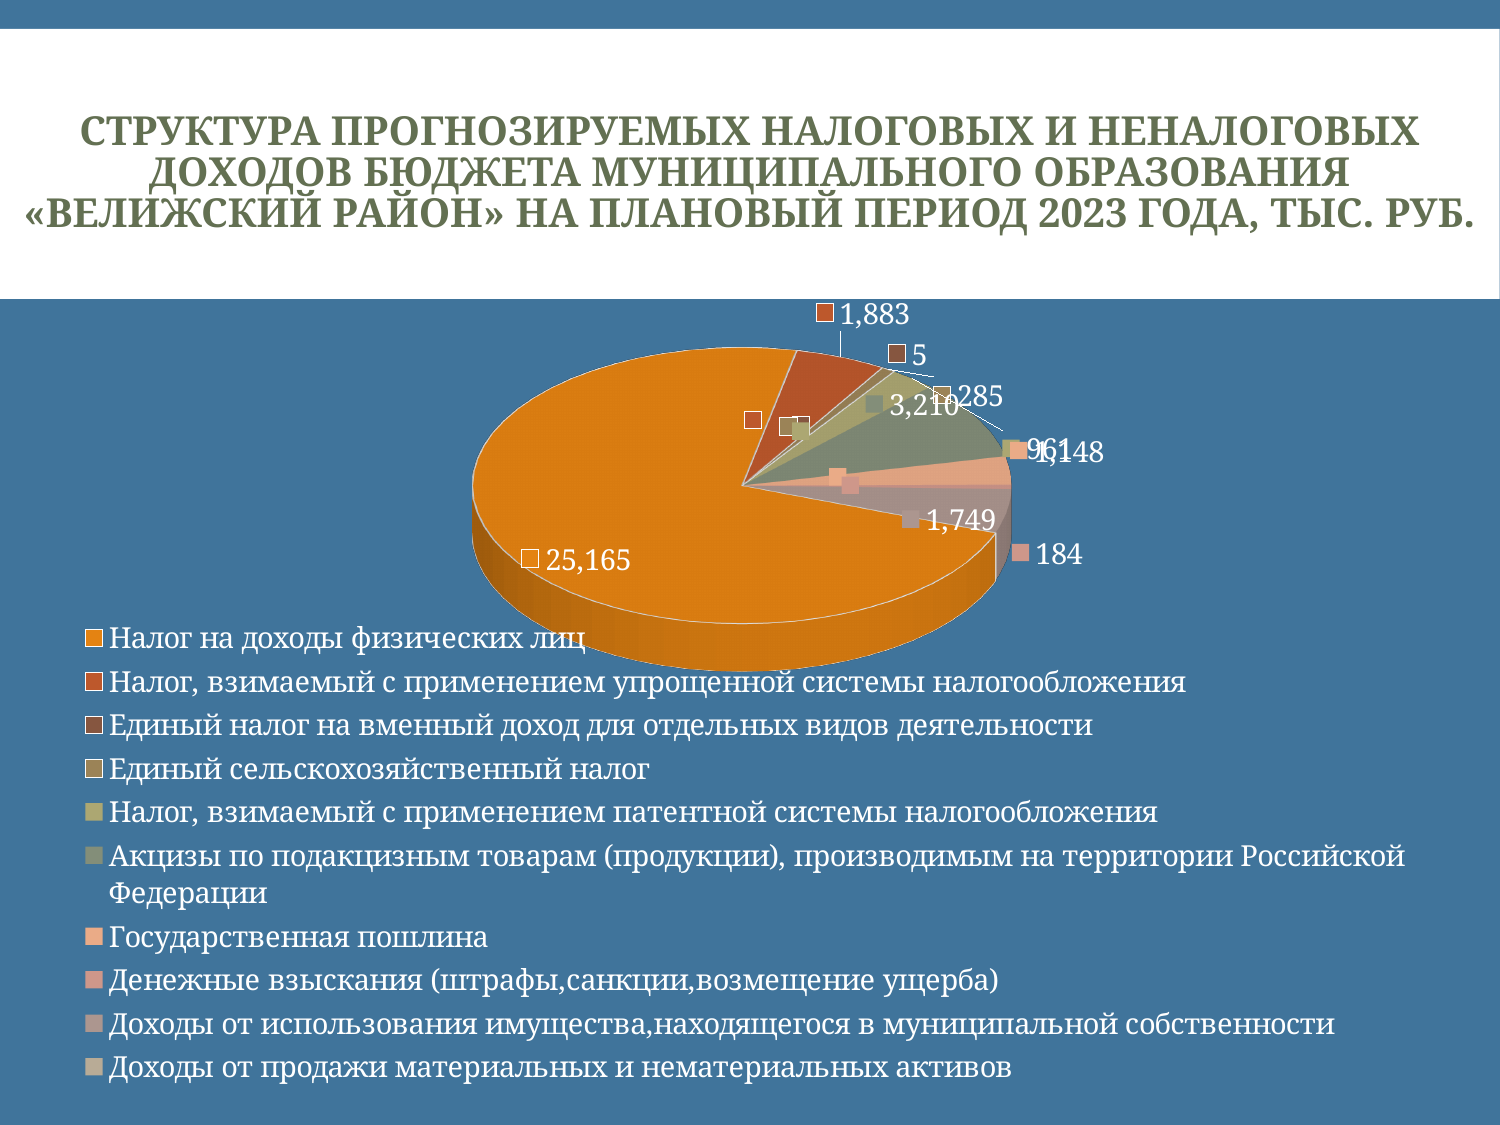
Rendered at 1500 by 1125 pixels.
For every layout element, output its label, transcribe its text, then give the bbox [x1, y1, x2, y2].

title Структура прогнозируемых налоговых и неналоговых доходов бюджета муниципального образования «Велижский район» на плановый период 2023 года, тыс. руб. [0, 87, 1500, 262]
chart [2, 287, 1482, 1092]
